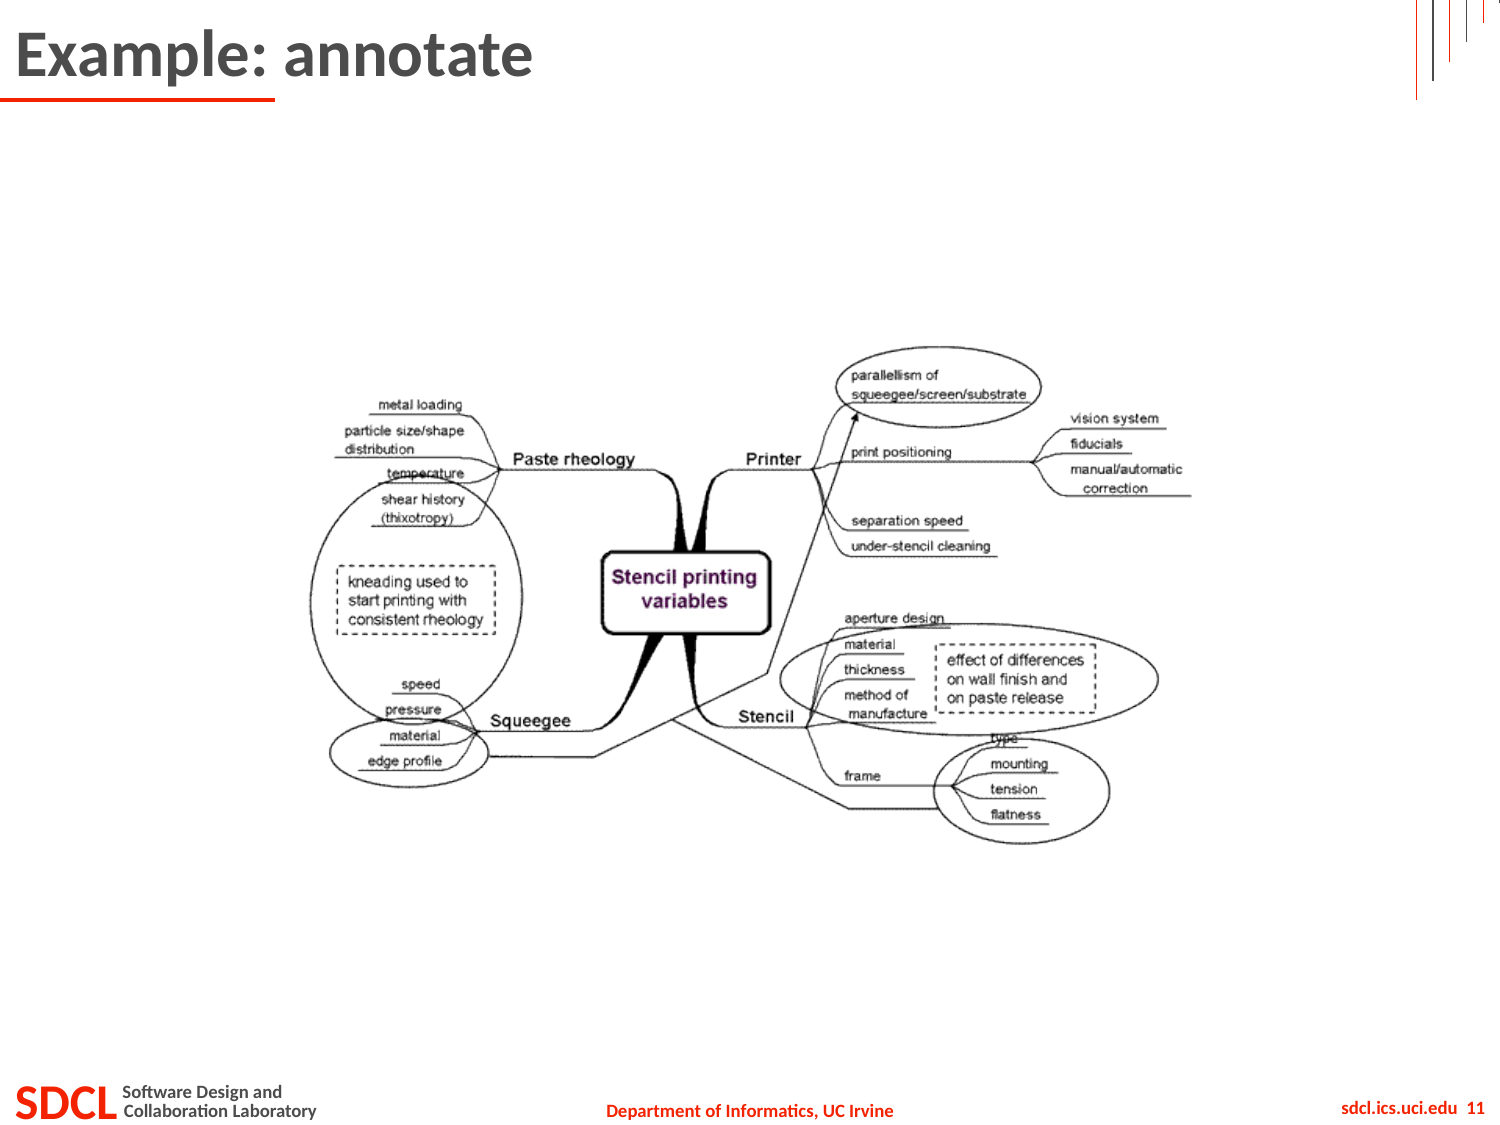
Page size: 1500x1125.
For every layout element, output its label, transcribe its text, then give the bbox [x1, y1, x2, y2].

picture [287, 329, 1212, 865]
title Example: annotate [0, 0, 1350, 100]
